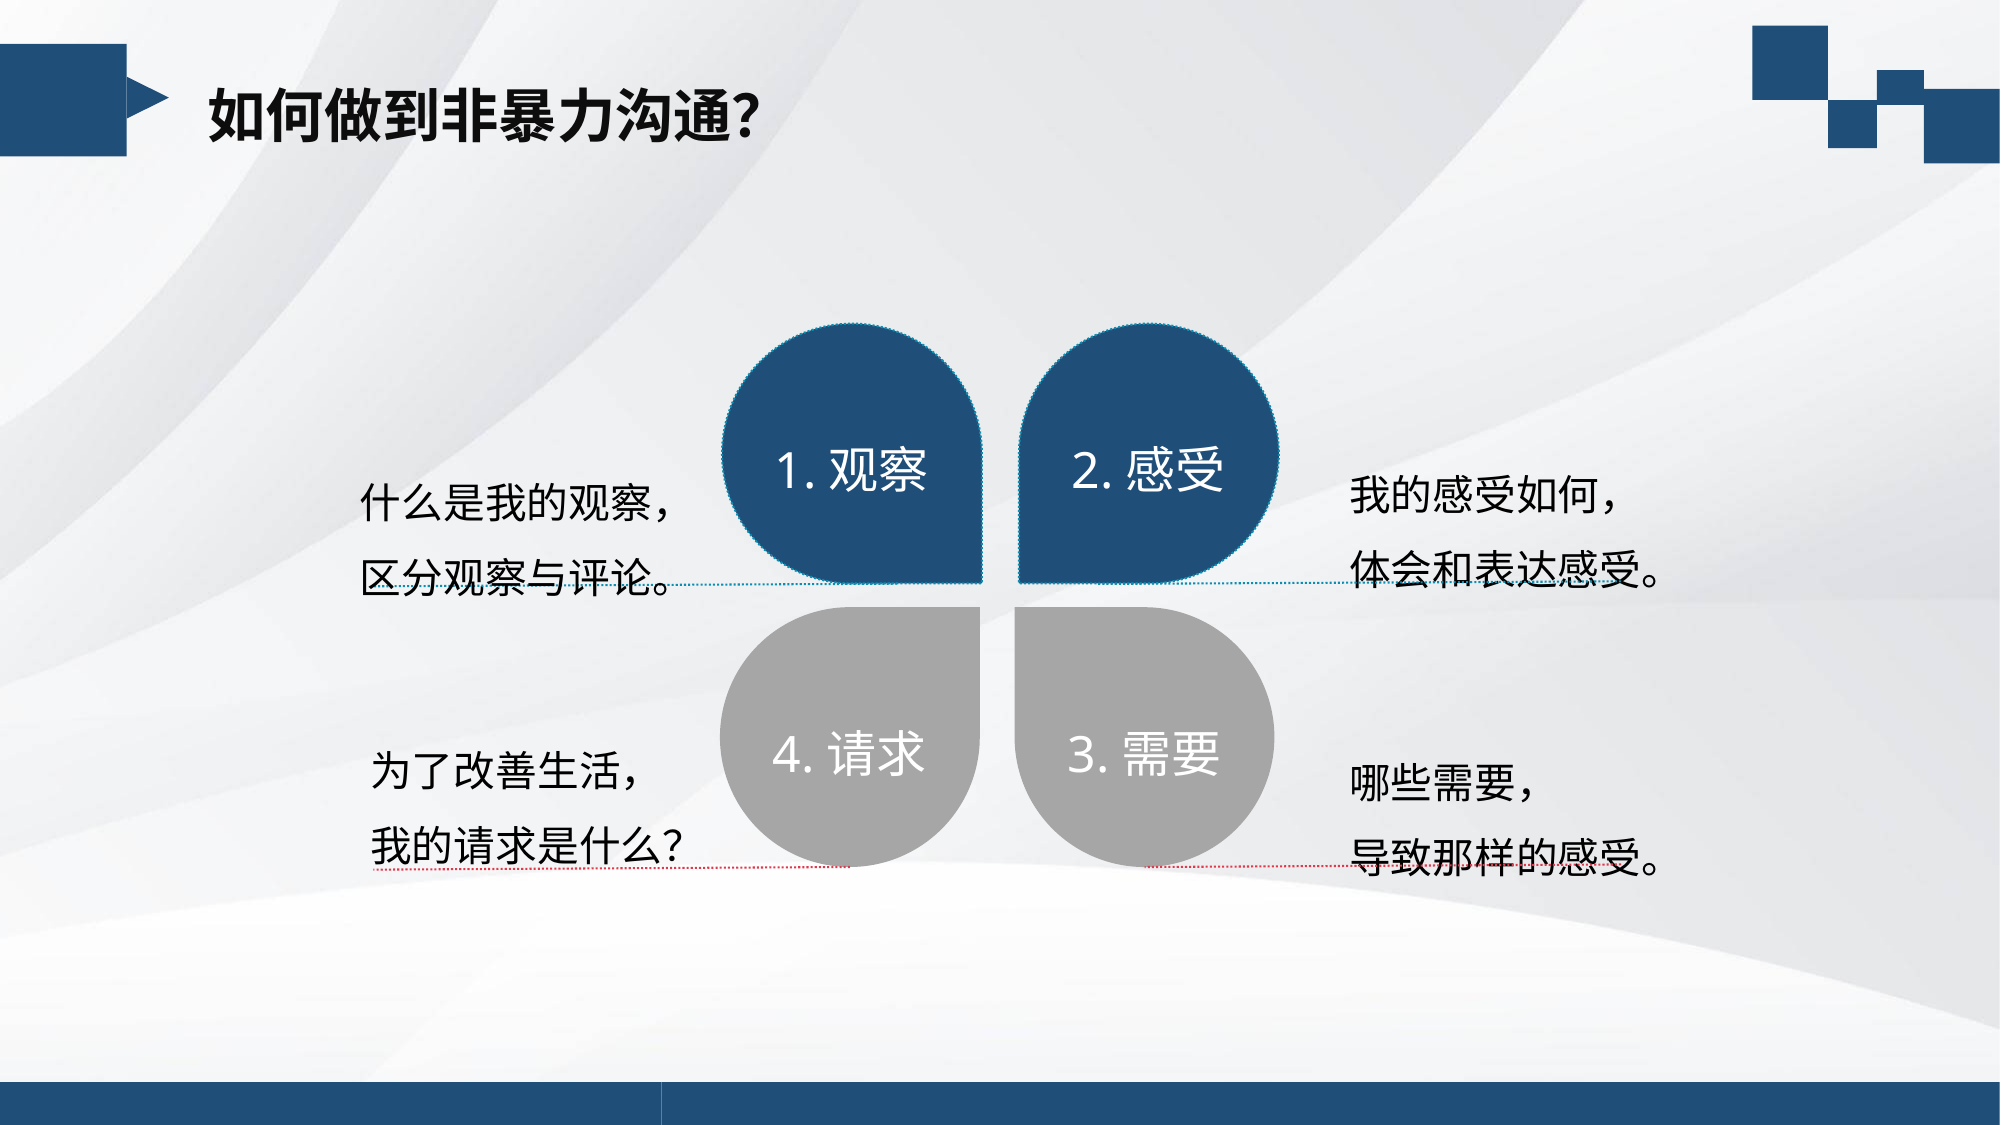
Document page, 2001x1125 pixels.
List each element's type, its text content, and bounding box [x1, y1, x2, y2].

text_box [371, 583, 897, 587]
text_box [719, 323, 1279, 868]
text_box 如何做到非暴力沟通？ [192, 36, 806, 156]
text_box 为了改善生活，我的请求是什么？ [355, 712, 684, 878]
text_box 哪些需要， 导致那样的感受。 [1334, 724, 1751, 890]
text_box 我的感受如何，体会和表达感受。 [1334, 436, 1662, 602]
picture [0, 0, 2000, 1082]
text_box 什么是我的观察，区分观察与评论。 [344, 444, 704, 610]
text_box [373, 866, 850, 870]
